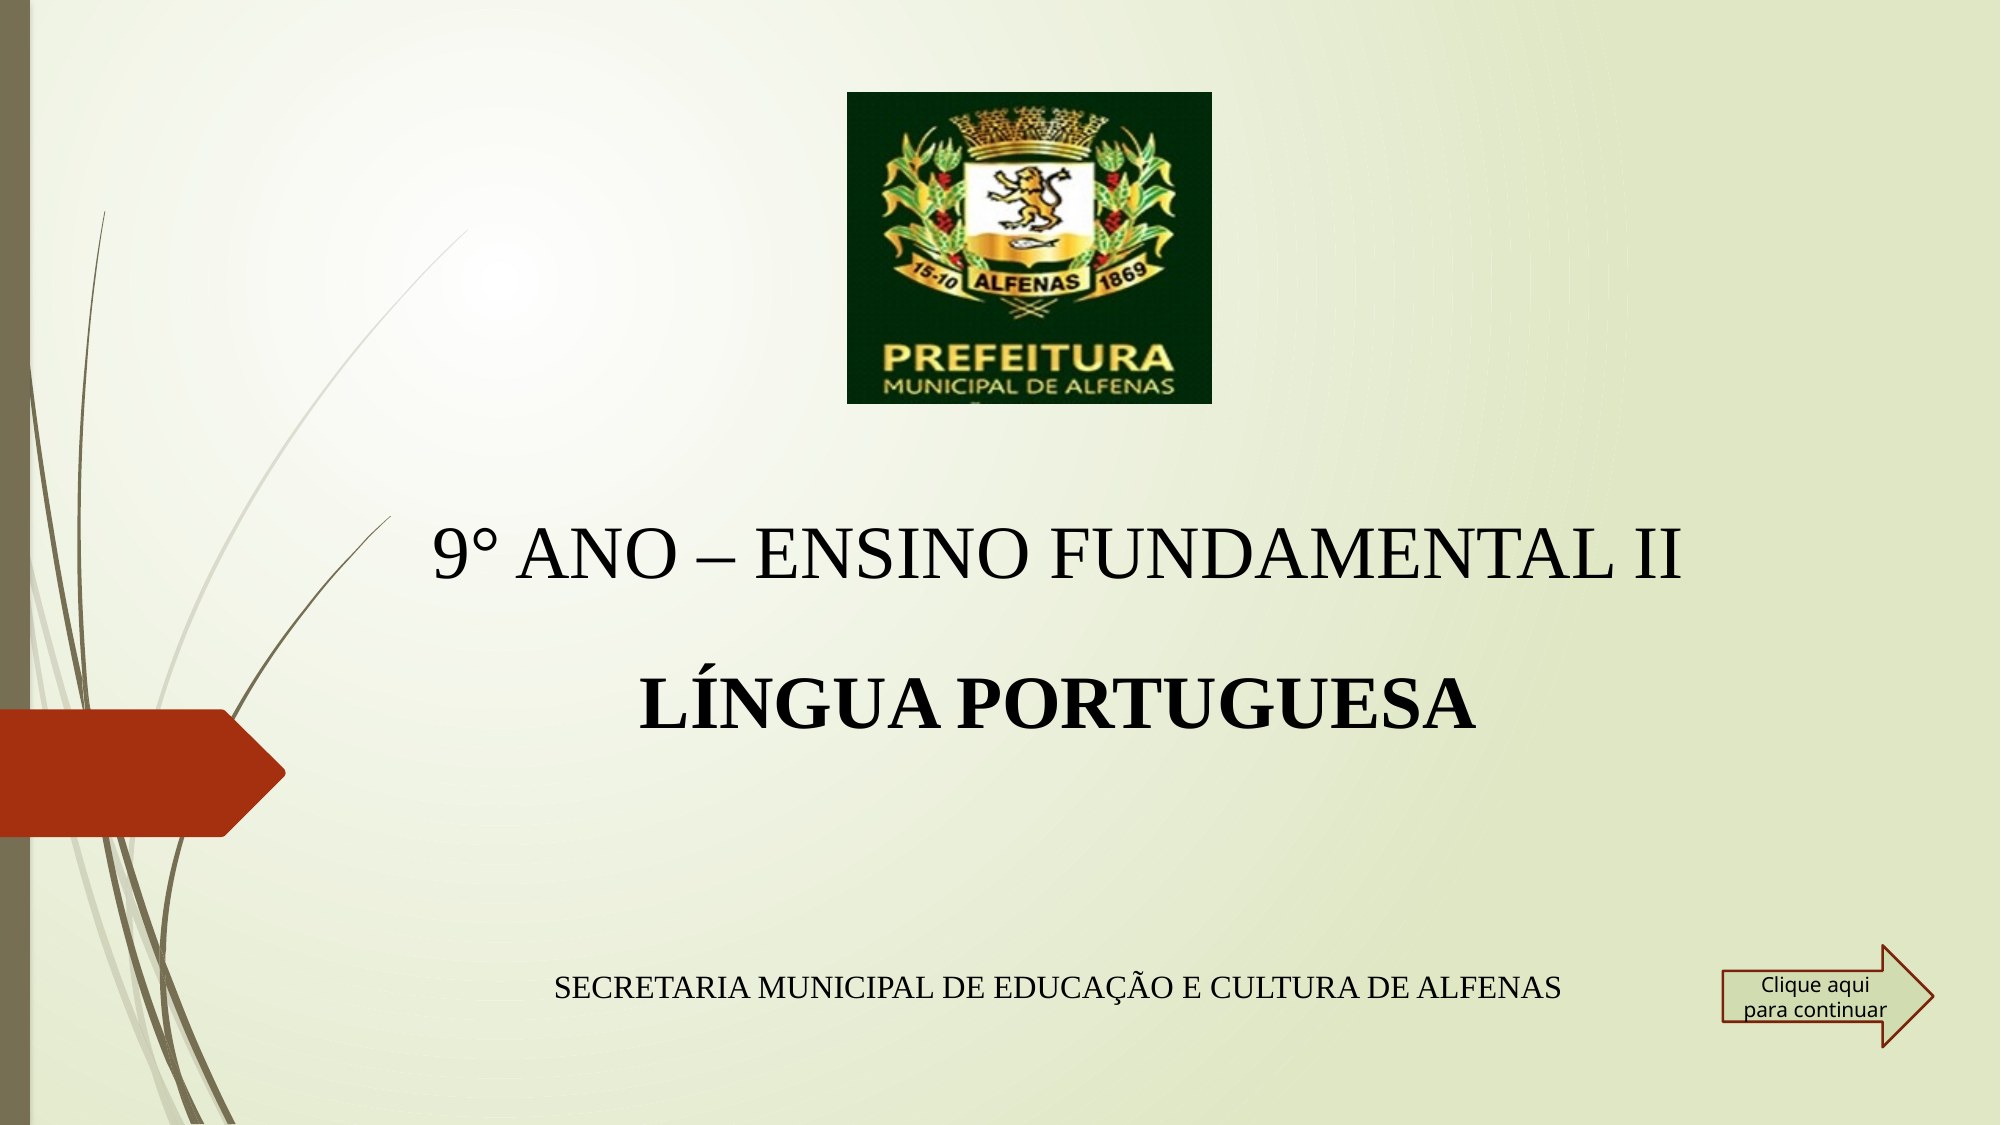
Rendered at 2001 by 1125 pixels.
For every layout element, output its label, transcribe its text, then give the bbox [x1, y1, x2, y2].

text_box Clique aqui para continuar [1721, 944, 1935, 1049]
subtitle 9° ANO – ENSINO FUNDAMENTAL II LÍNGUA PORTUGUESA SECRETARIA MUNICIPAL DE EDUCAÇÃO E CULTURA DE ALFENAS [327, 403, 1791, 1018]
picture [847, 92, 1212, 404]
